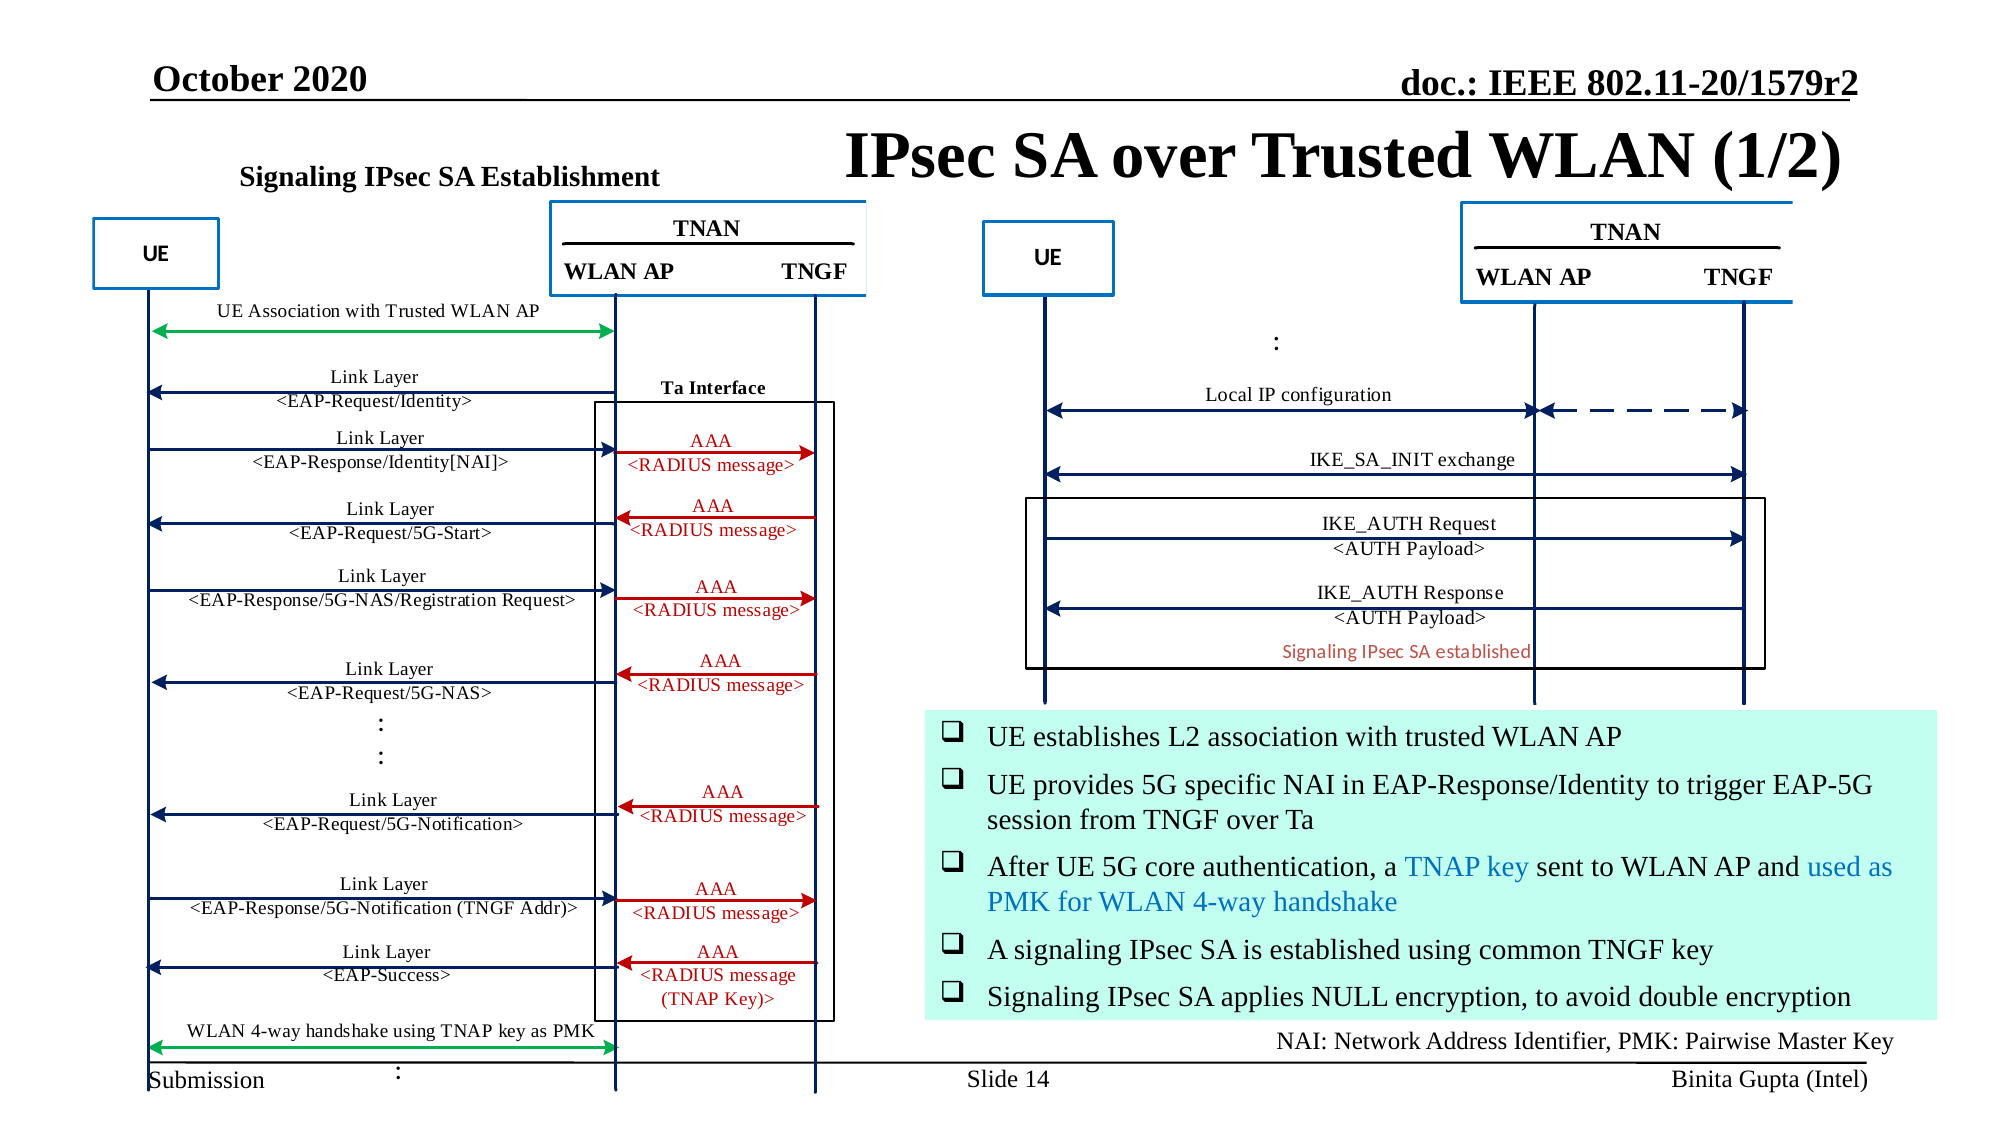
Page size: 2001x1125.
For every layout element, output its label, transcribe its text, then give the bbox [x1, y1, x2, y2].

footer Binita Gupta (Intel) [1234, 1061, 1869, 1093]
list UE establishes L2 association with trusted WLAN AP UE provides 5G specific NAI in EAP-Response/Identity to trigger EAP-5G session from TNGF over Ta After UE 5G core authentication, a TNAP key sent to WLAN AP and used as PMK for WLAN 4-way handshake A signaling IPsec SA is established using common TNGF key Signaling IPsec SA applies NULL encryption, to avoid double encryption [924, 709, 1938, 1021]
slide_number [152, 54, 563, 100]
text_box NAI: Network Address Identifier, PMK: Pairwise Master Key [1261, 1016, 1925, 1062]
list Signaling IPsec SA Establishment [62, 154, 838, 200]
picture [91, 199, 867, 1099]
picture [981, 201, 1793, 706]
slide_number Slide 14 [950, 1061, 1067, 1123]
title IPsec SA over Trusted WLAN (1/2) [787, 99, 1901, 202]
